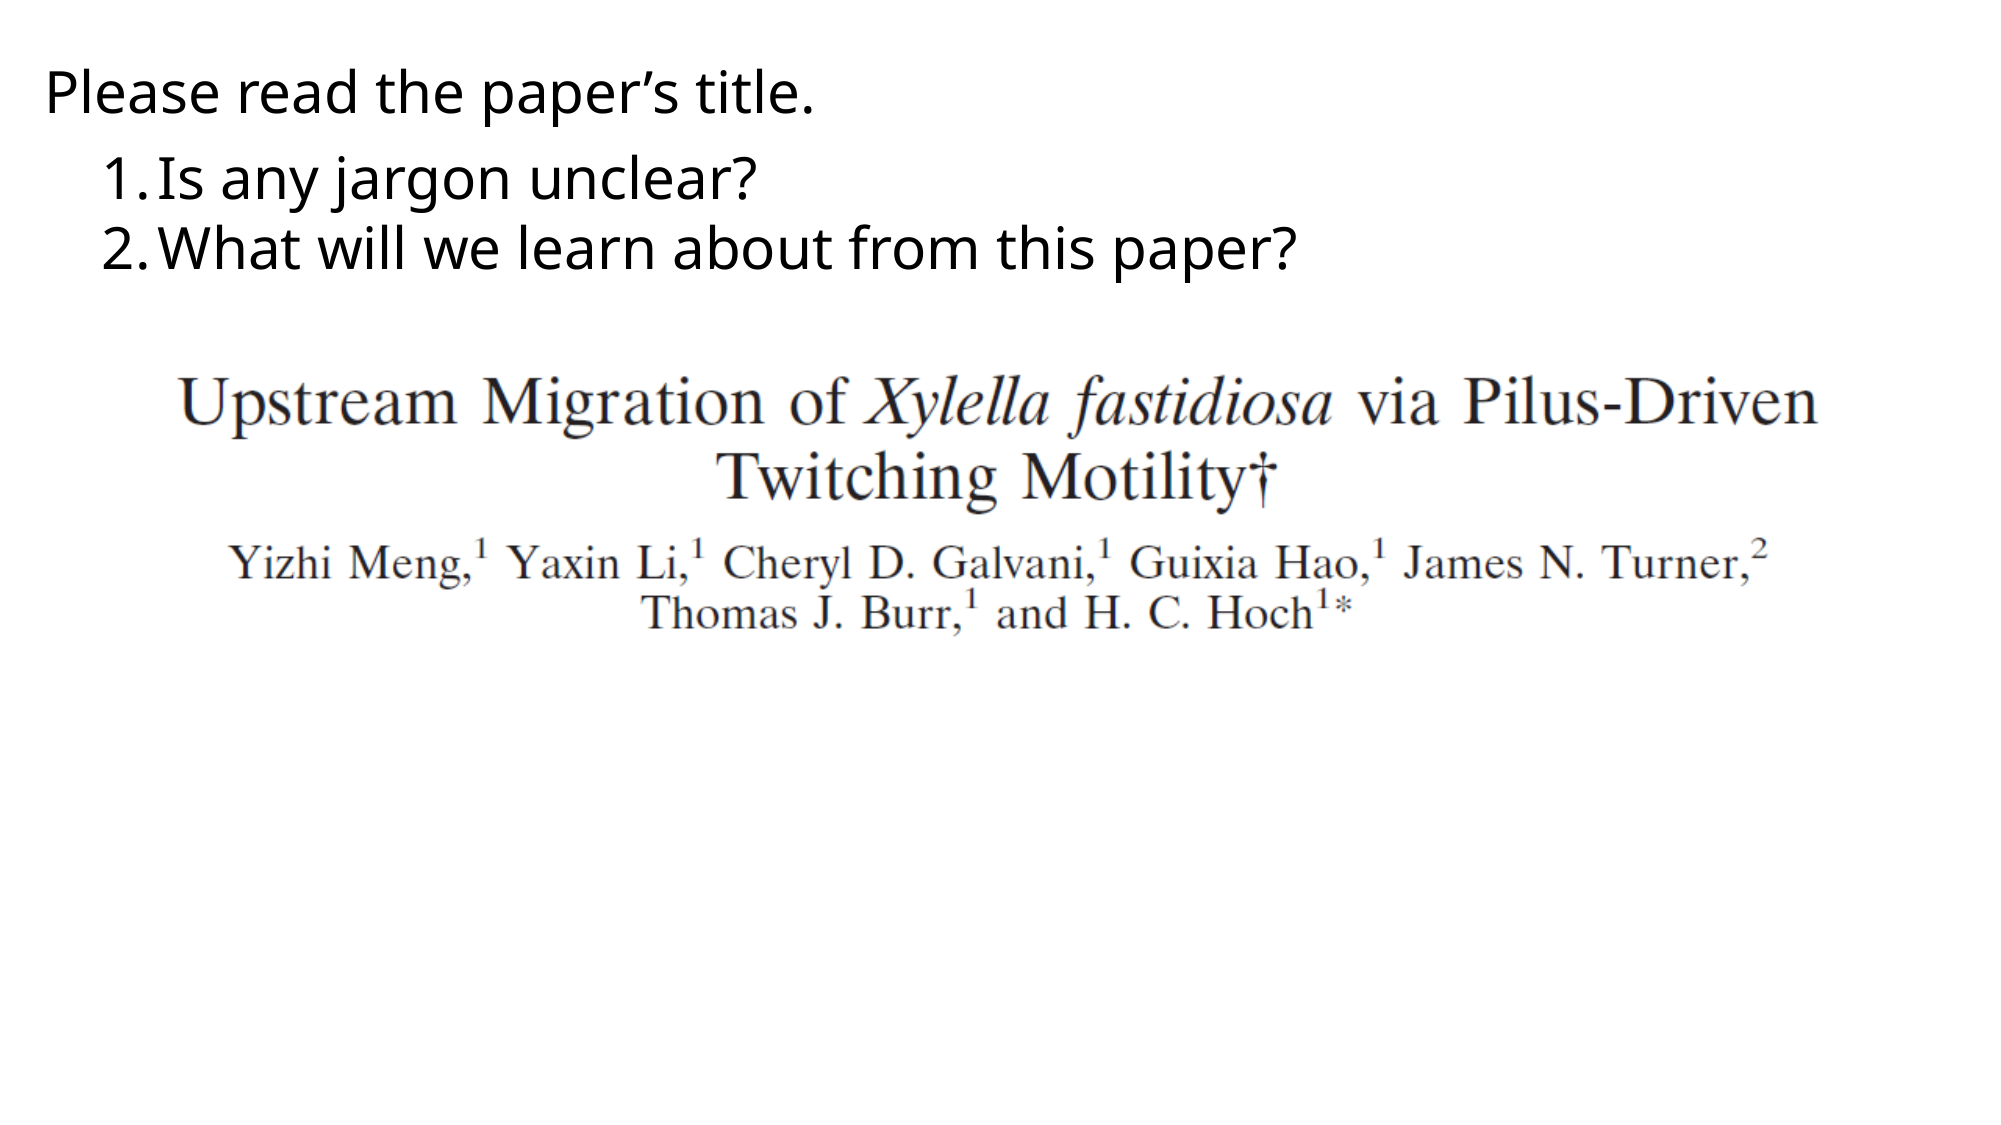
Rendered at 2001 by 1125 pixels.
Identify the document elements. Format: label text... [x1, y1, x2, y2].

text_box Is any jargon unclear? What will we learn about from this paper? [86, 133, 1329, 289]
picture [142, 347, 1858, 646]
text_box Please read the paper’s title. [29, 47, 847, 133]
